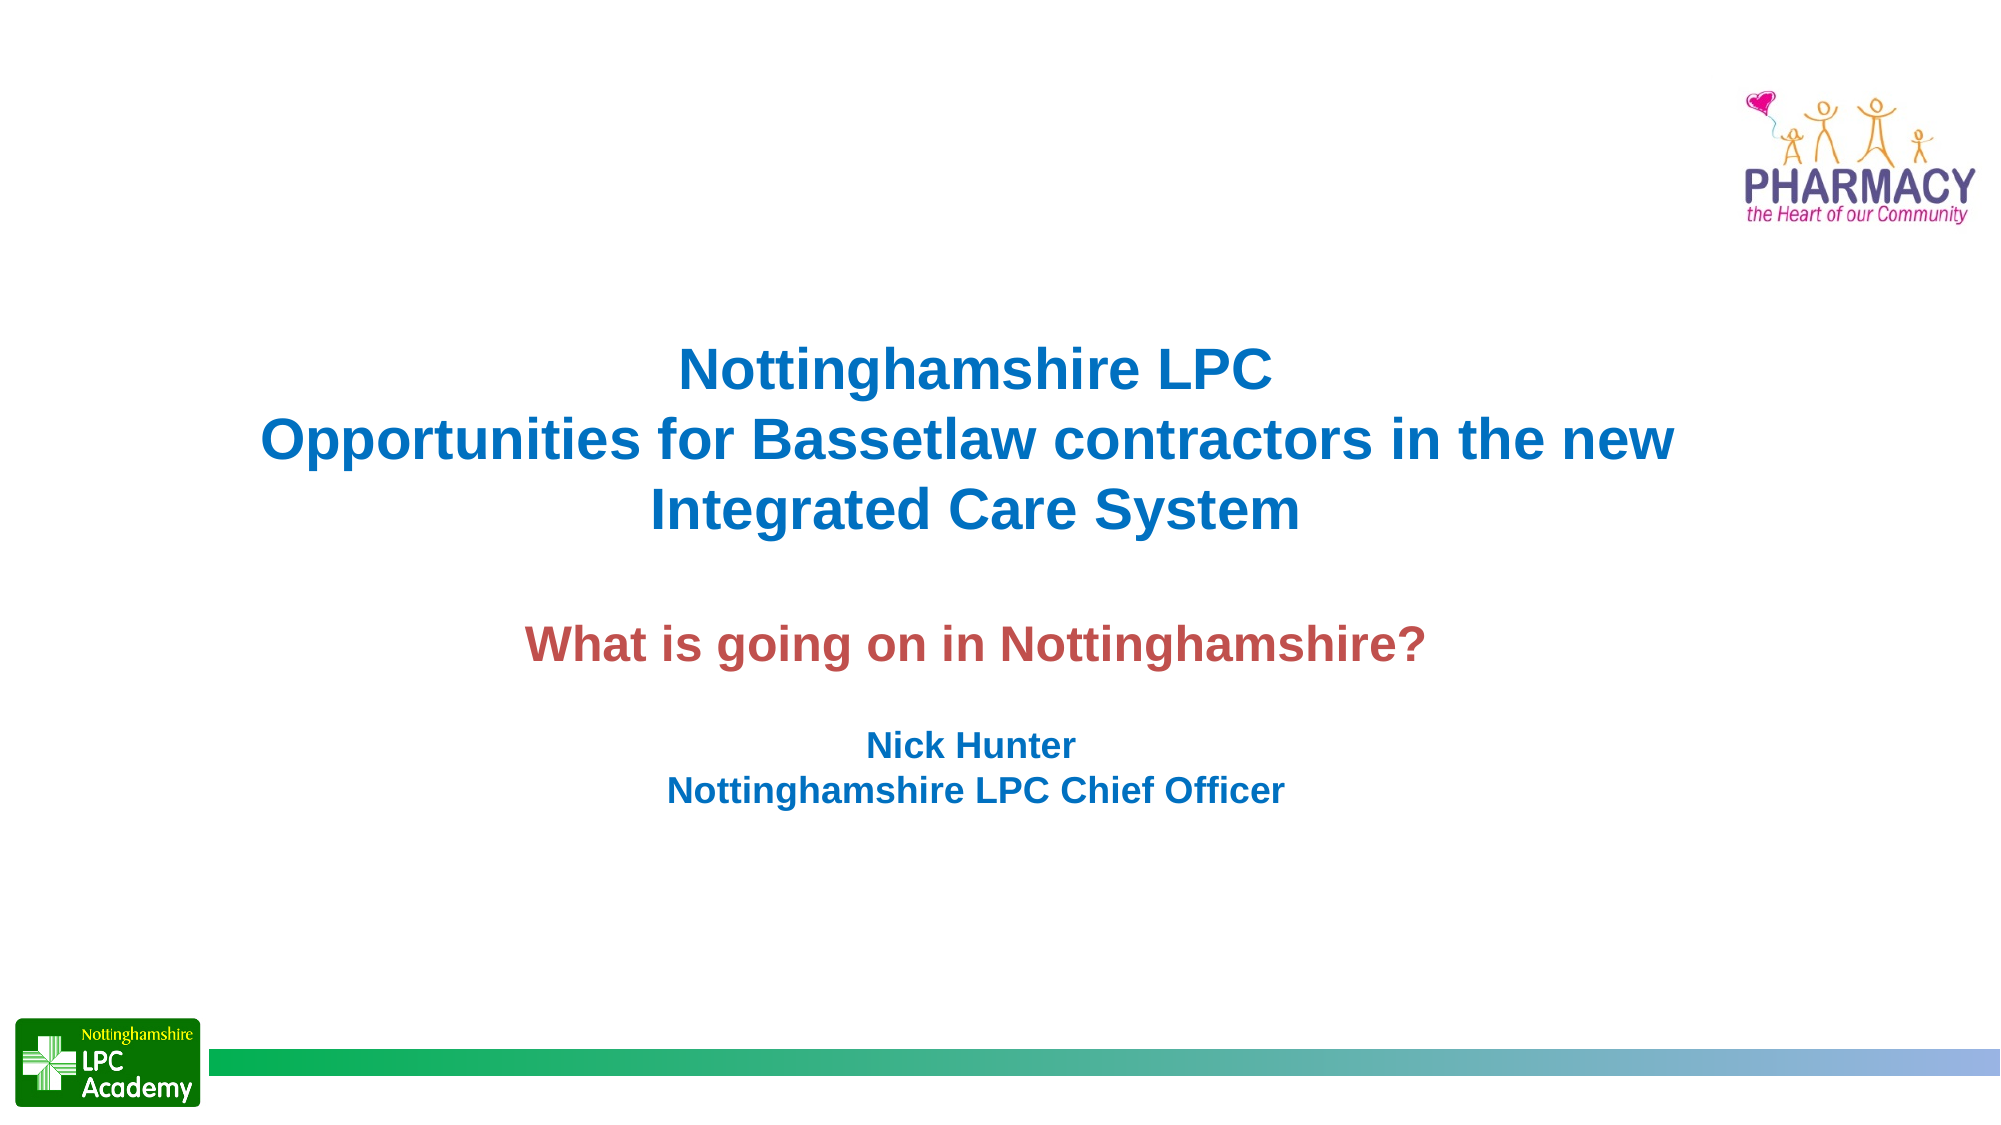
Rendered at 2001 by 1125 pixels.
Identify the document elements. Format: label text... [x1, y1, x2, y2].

picture [15, 1018, 209, 1107]
picture [1711, 75, 2000, 238]
text_box Nottinghamshire LPC Opportunities for Bassetlaw contractors in the new Integrated Care System What is going on in Nottinghamshire? Nick Hunter Nottinghamshire LPC Chief Officer [90, 324, 1863, 819]
